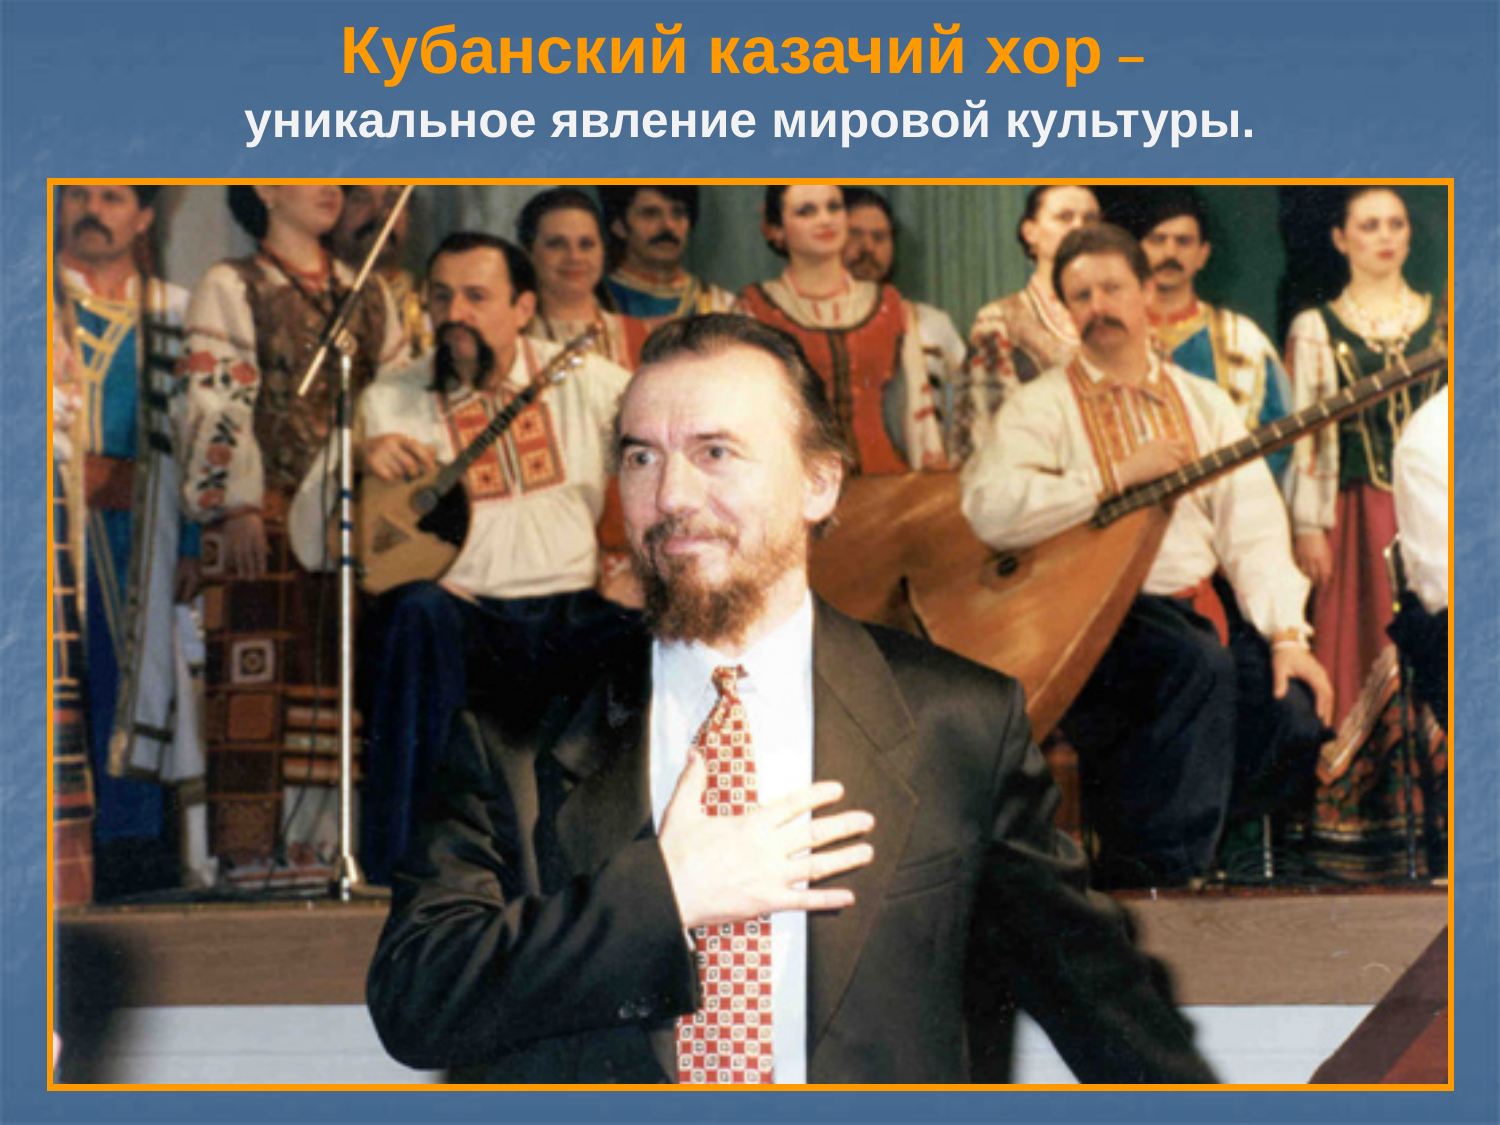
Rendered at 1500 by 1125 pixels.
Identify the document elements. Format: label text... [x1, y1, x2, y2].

text_box Кубанский казачий хор – уникальное явление мировой культуры. [152, 0, 1348, 155]
picture [52, 184, 1448, 1085]
